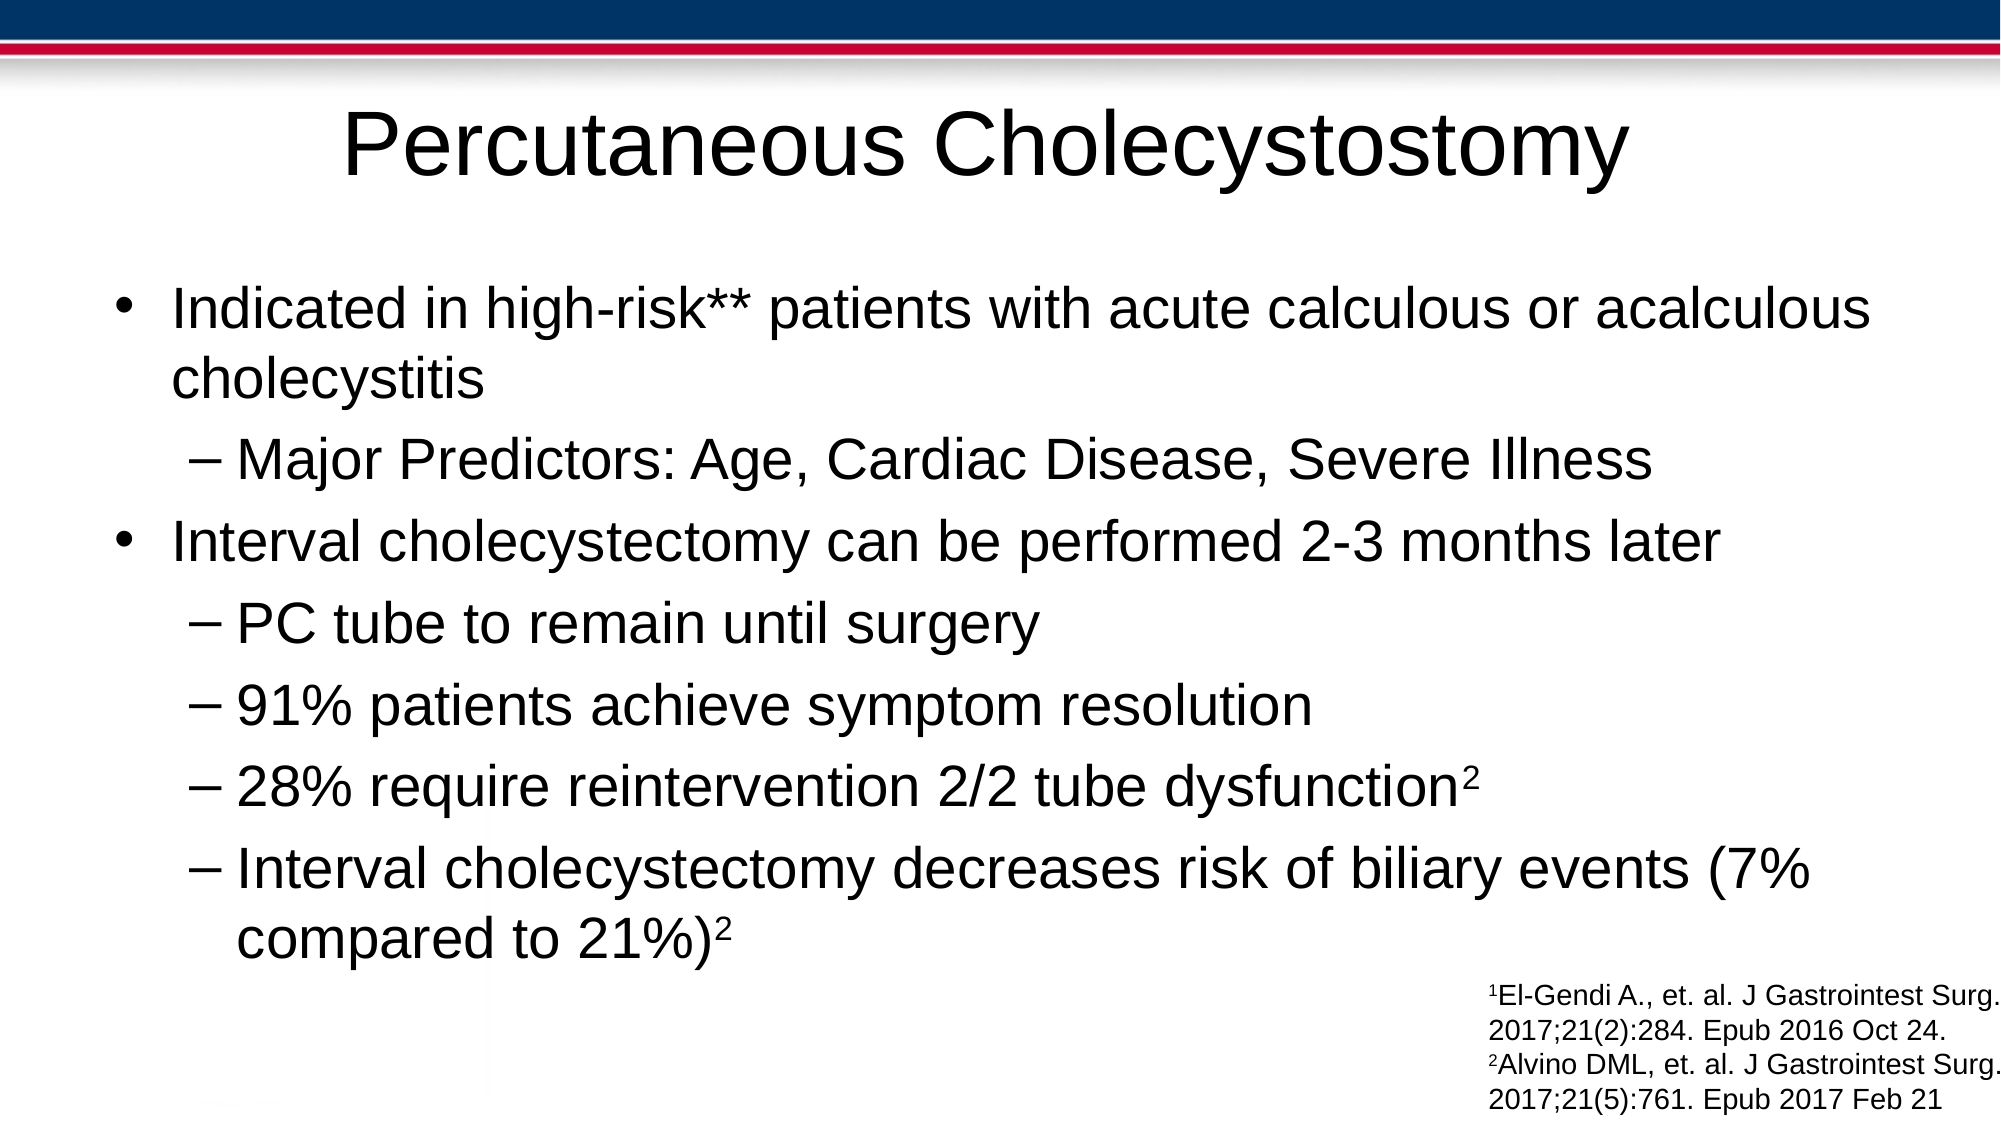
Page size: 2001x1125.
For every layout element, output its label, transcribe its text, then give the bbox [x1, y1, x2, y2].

text_box 1El-Gendi A., et. al. J Gastrointest Surg. 2017;21(2):284. Epub 2016 Oct 24. 2Alvino DML, et. al. J Gastrointest Surg. 2017;21(5):761. Epub 2017 Feb 21 [1473, 968, 2000, 1123]
title Percutaneous Cholecystostomy [99, 45, 1900, 233]
picture [0, 0, 2001, 1125]
list Indicated in high-risk** patients with acute calculous or acalculous cholecystitis Major Predictors: Age, Cardiac Disease, Severe Illness Interval cholecystectomy can be performed 2-3 months later PC tube to remain until surgery 91% patients achieve symptom resolution 28% require reintervention 2/2 tube dysfunction2 Interval cholecystectomy decreases risk of biliary events (7% compared to 21%)2 [99, 262, 1900, 1005]
